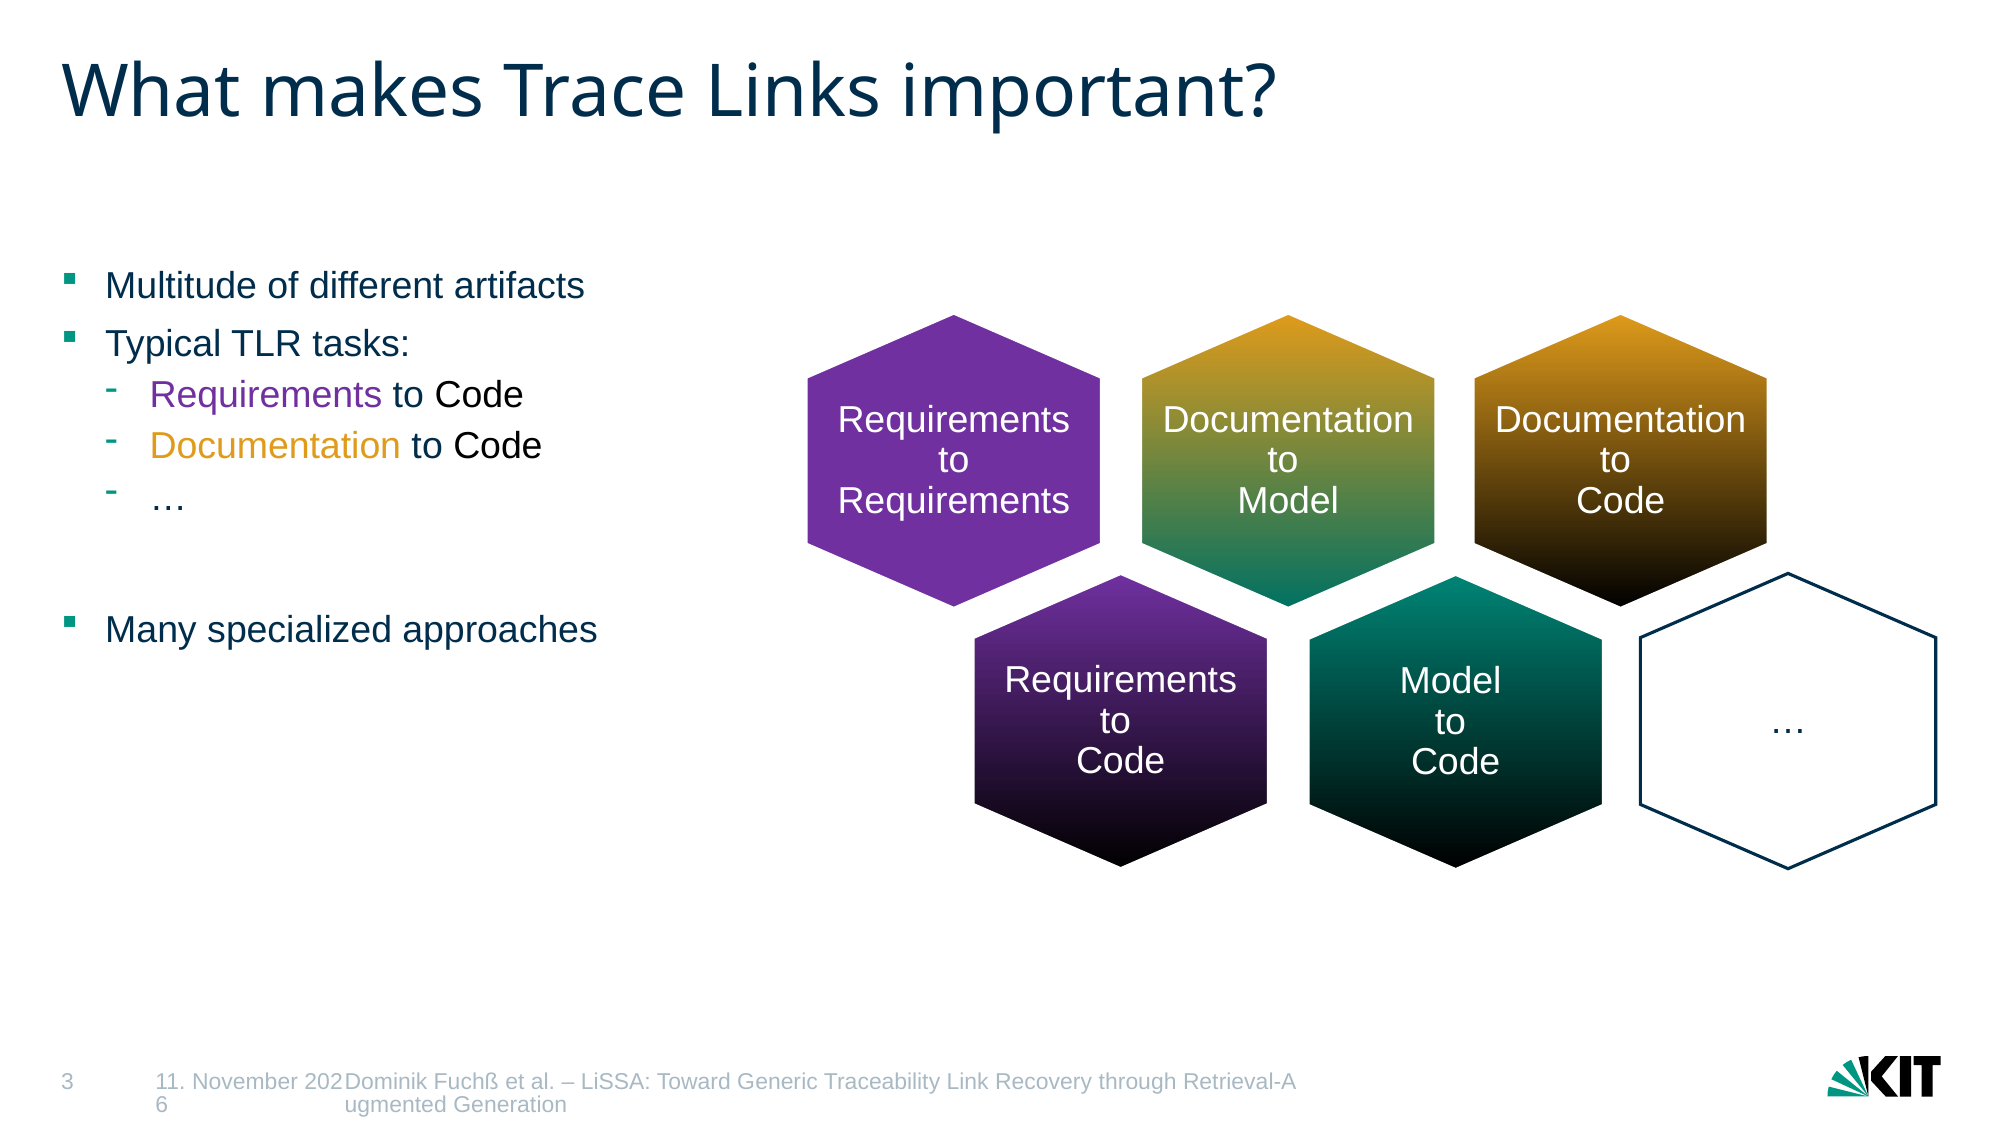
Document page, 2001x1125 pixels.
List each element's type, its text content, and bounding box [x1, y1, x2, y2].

text_box … [1638, 571, 1938, 871]
text_box Documentation to Code [1471, 311, 1770, 611]
text_box Requirements to Requirements [804, 311, 1104, 611]
text_box Requirements to Code [971, 571, 1270, 871]
title What makes Trace Links important? [60, 60, 1940, 226]
footer Dominik Fuchß et al. – LiSSA: Toward Generic Traceability Link Recovery through Retrieval-Augmented Generation [344, 1029, 1302, 1125]
slide_number 3 [60, 1029, 156, 1125]
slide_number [156, 1029, 344, 1125]
text_box Documentation to Model [1139, 311, 1438, 611]
text_box Model to Code [1306, 572, 1605, 872]
list Multitude of different artifacts Typical TLR tasks: Requirements to Code Documentation to Code … Many specialized approaches [60, 261, 1302, 1029]
